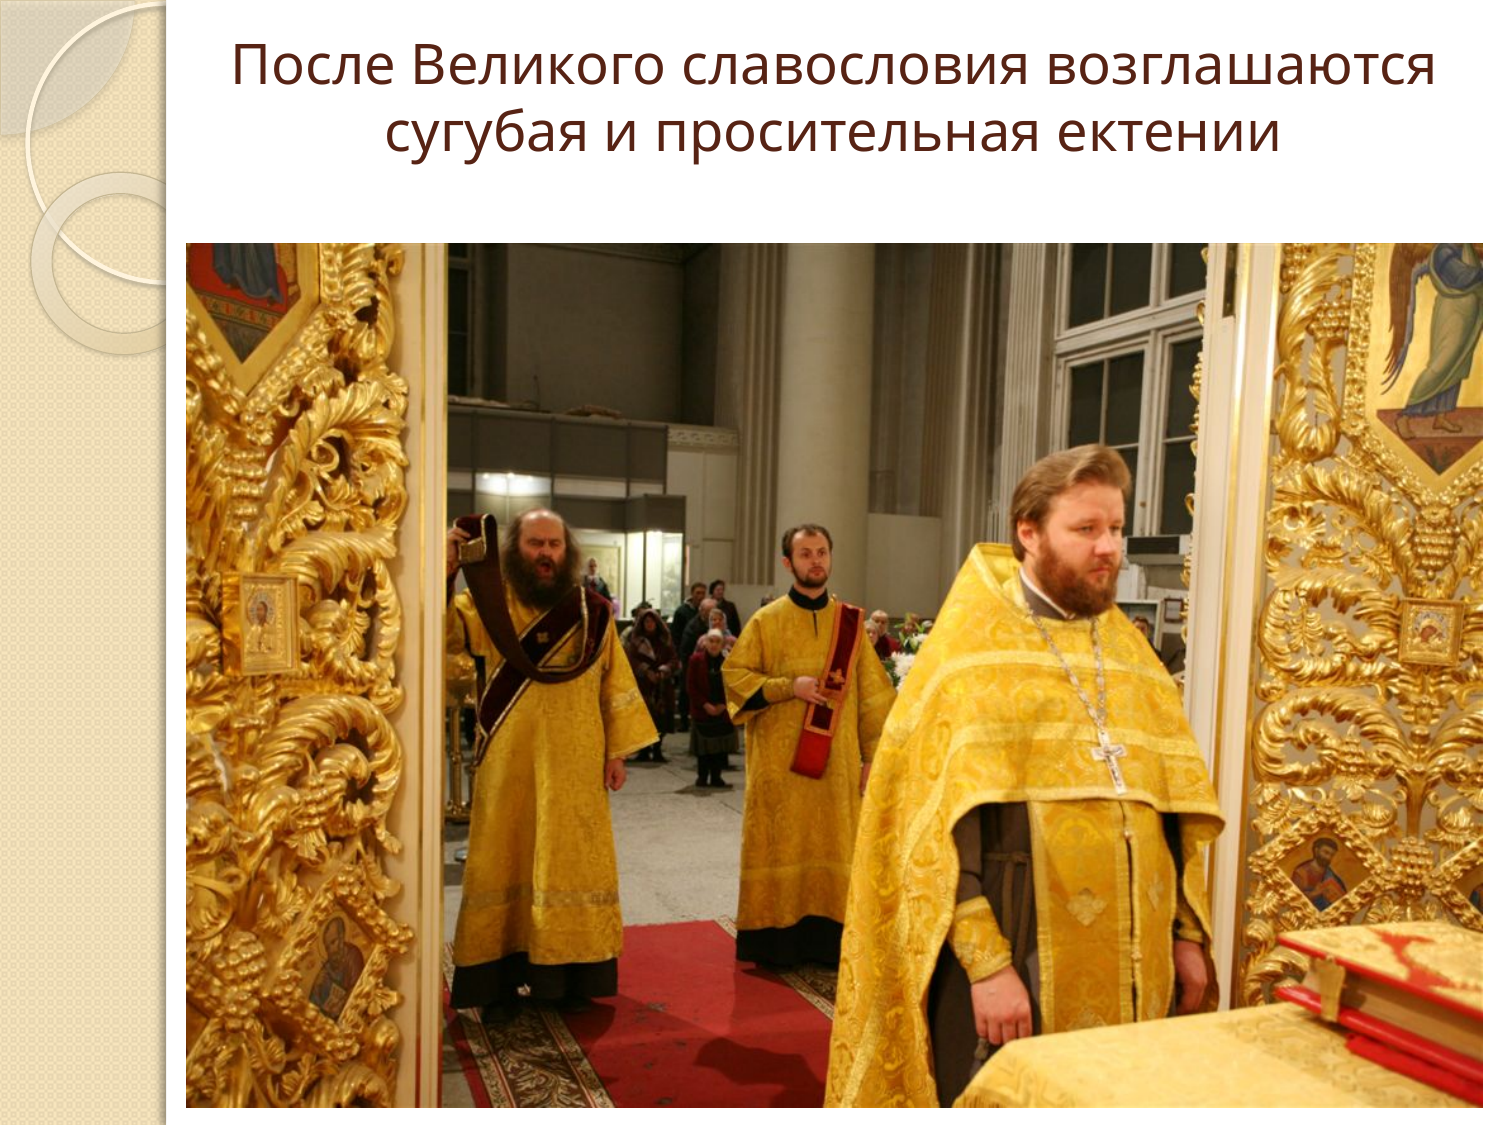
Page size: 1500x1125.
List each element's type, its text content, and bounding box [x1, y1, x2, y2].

picture [185, 243, 1483, 1109]
title После Великого славословия возглашаются сугубая и просительная ектении [169, 2, 1499, 190]
